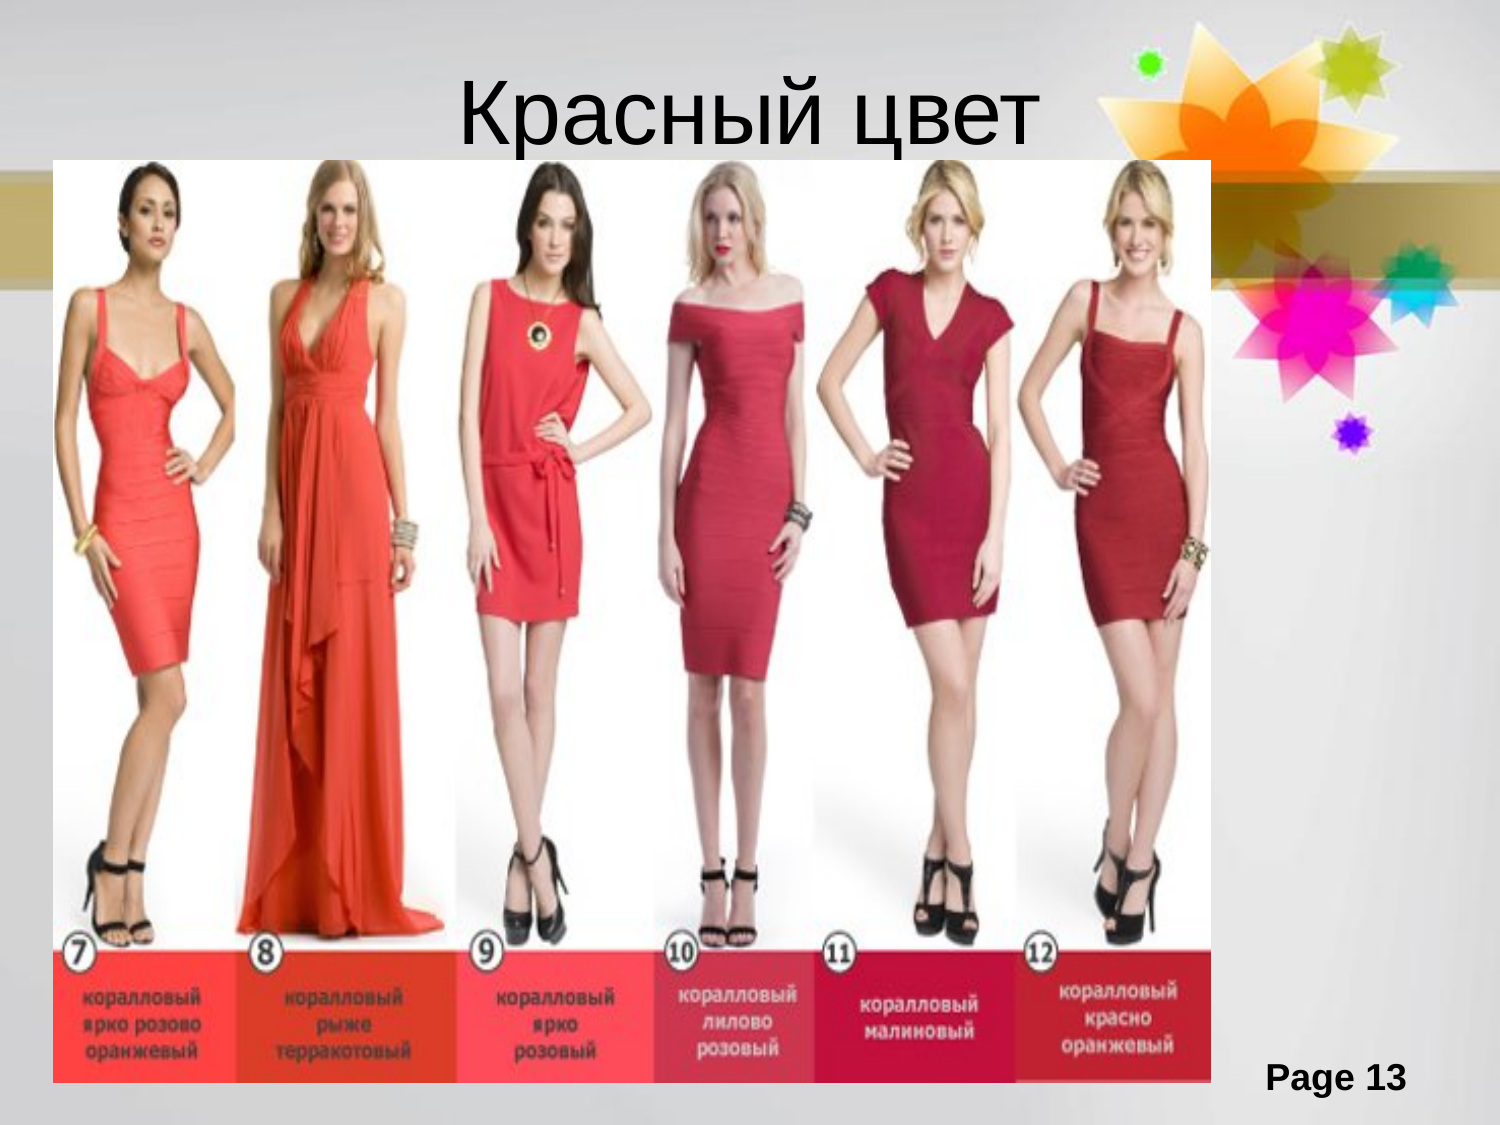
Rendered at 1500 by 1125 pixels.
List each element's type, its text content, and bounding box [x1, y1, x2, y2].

title Красный цвет [75, 45, 1425, 233]
picture [0, 0, 1500, 1125]
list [52, 160, 1211, 1083]
